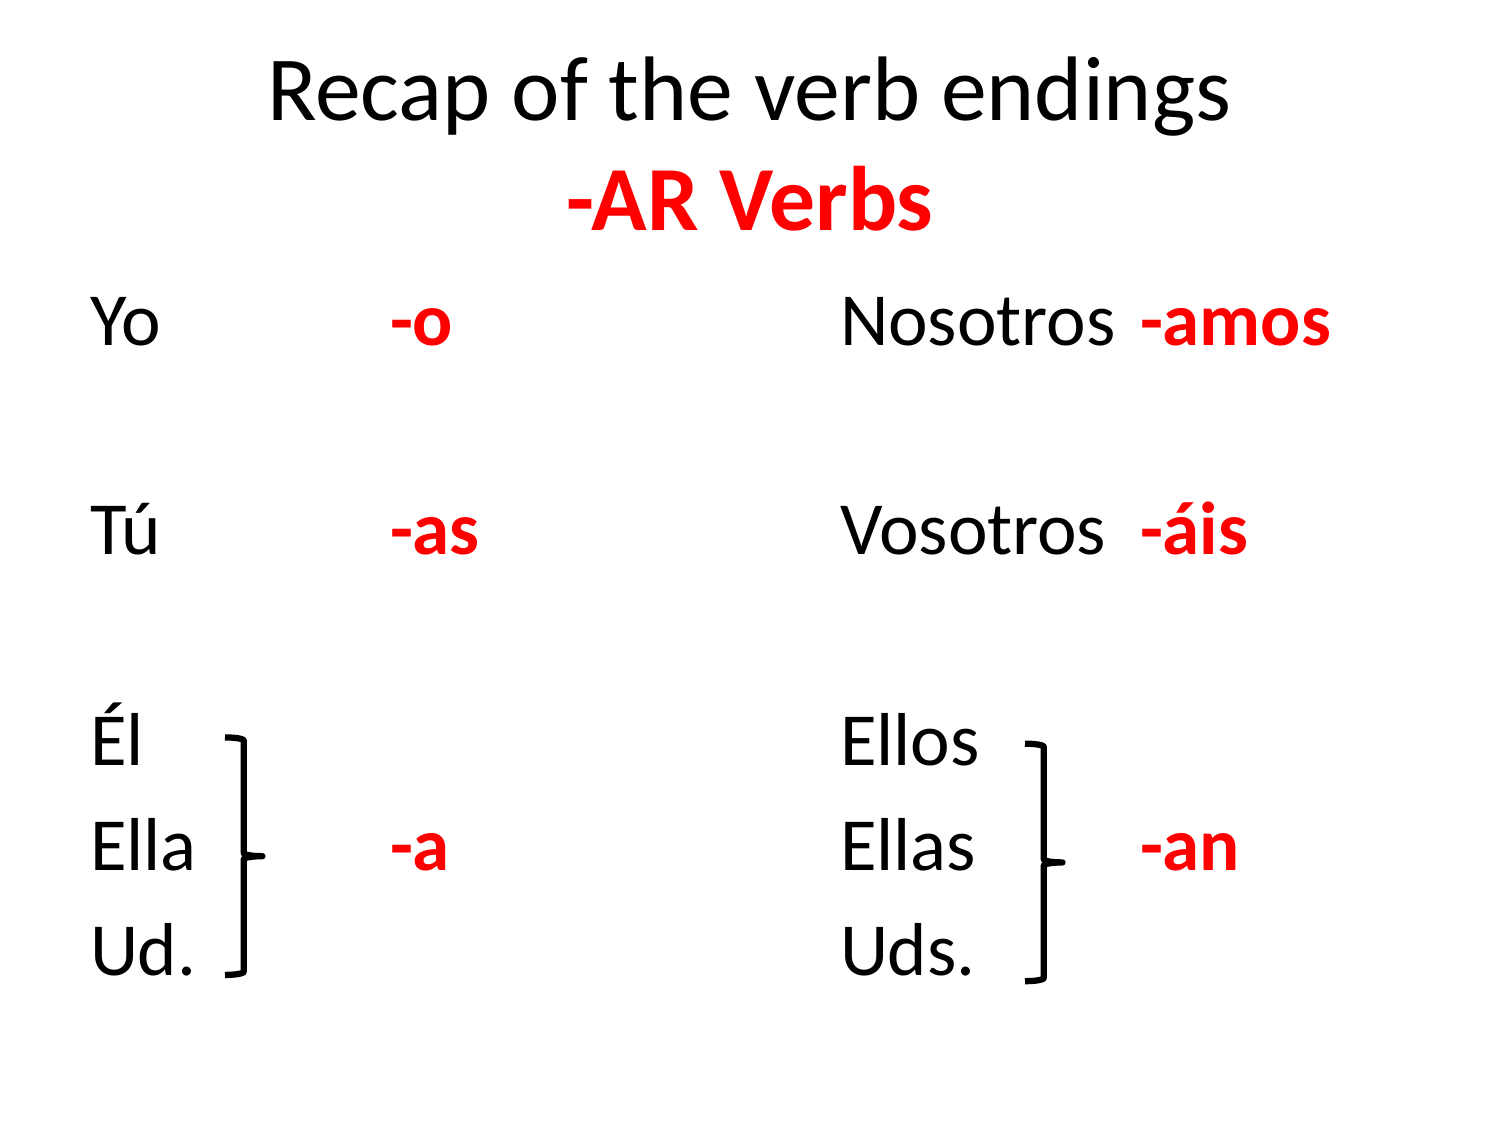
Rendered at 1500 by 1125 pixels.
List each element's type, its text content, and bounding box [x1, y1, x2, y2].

list Yo -o Nosotros -amos Tú -as Vosotros -áis Él Ellos Ella -a Ellas -an Ud. Uds. [75, 262, 1388, 1005]
text_box [224, 736, 264, 976]
text_box [1024, 742, 1064, 982]
title Recap of the verb endings -AR Verbs [75, 45, 1425, 233]
